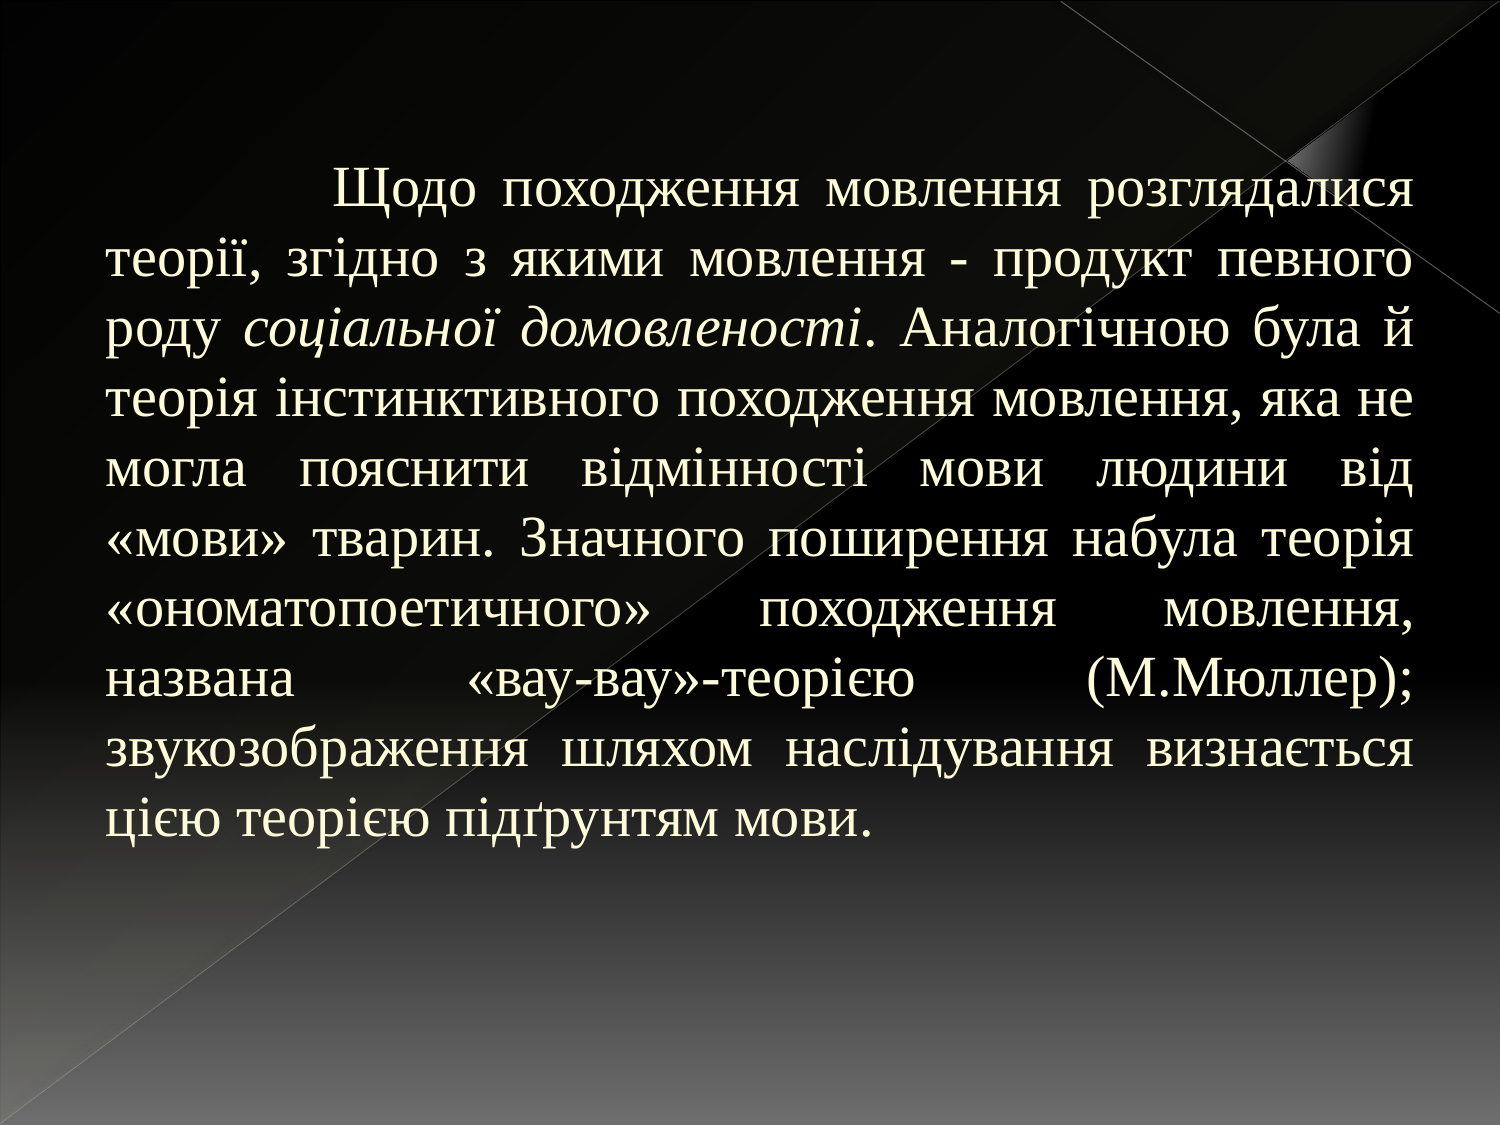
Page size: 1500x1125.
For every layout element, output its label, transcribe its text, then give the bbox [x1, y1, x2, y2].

list Щодо походження мовлення розглядалися теорії, згідно з якими мовлення - продукт певного роду соціальної домовленості. Аналогічною була й теорія інстинктивного походження мовлення, яка не могла пояснити відмінності мови людини від «мови» тварин. Значного поширення набула теорія «ономатопоетичного» походження мовлення, названа «вау-вау»-теорією (М.Мюллер); звукозображення шляхом наслідування визнається цією теорією підґрунтям мови. [82, 140, 1430, 1020]
